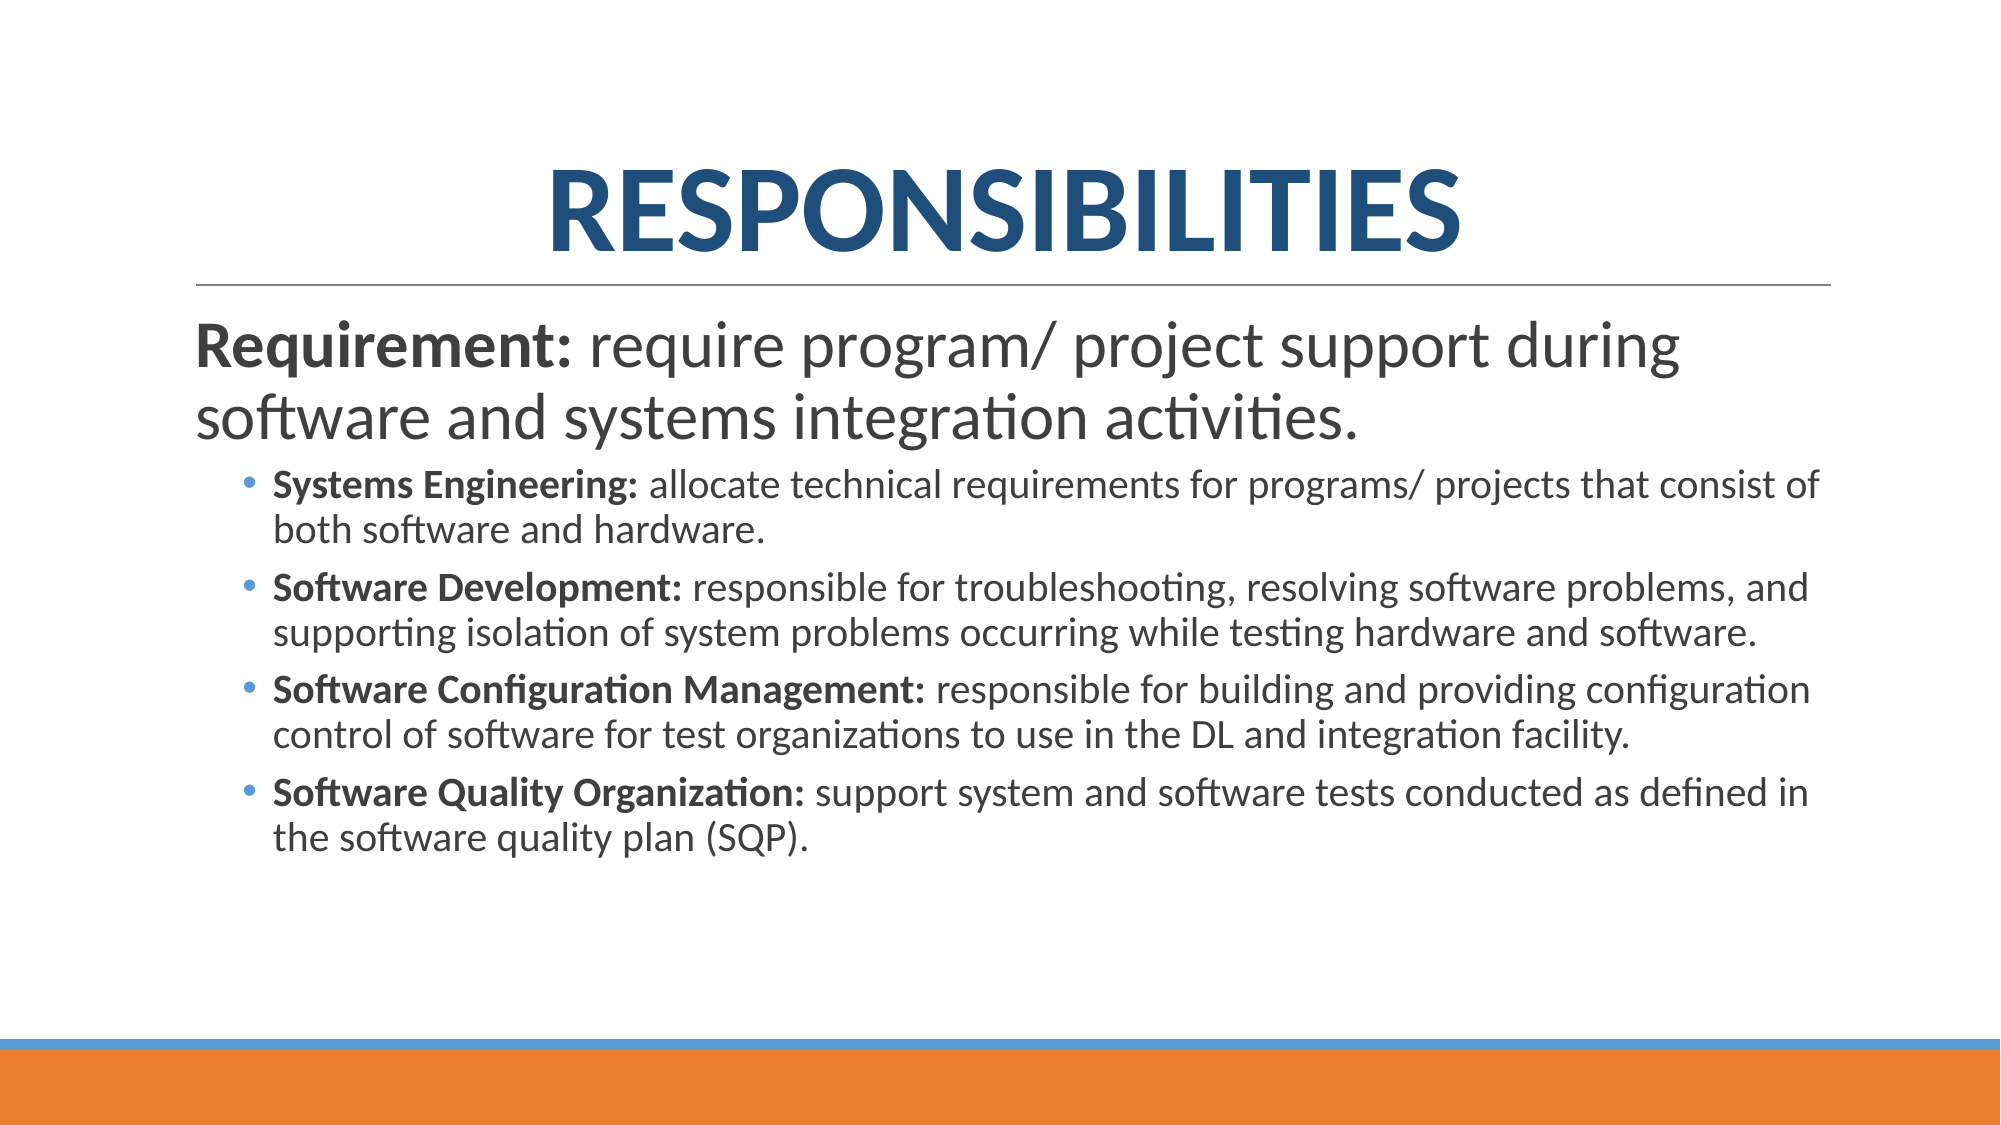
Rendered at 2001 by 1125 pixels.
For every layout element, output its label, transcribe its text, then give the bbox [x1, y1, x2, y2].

title RESPONSIBILITIES [180, 47, 1830, 285]
list Requirement: require program/ project support during software and systems integration activities. Systems Engineering: allocate technical requirements for programs/ projects that consist of both software and hardware. Software Development: responsible for troubleshooting, resolving software problems, and supporting isolation of system problems occurring while testing hardware and software. Software Configuration Management: responsible for building and providing configuration control of software for test organizations to use in the DL and integration facility. Software Quality Organization: support system and software tests conducted as defined in the software quality plan (SQP). [180, 302, 1830, 963]
